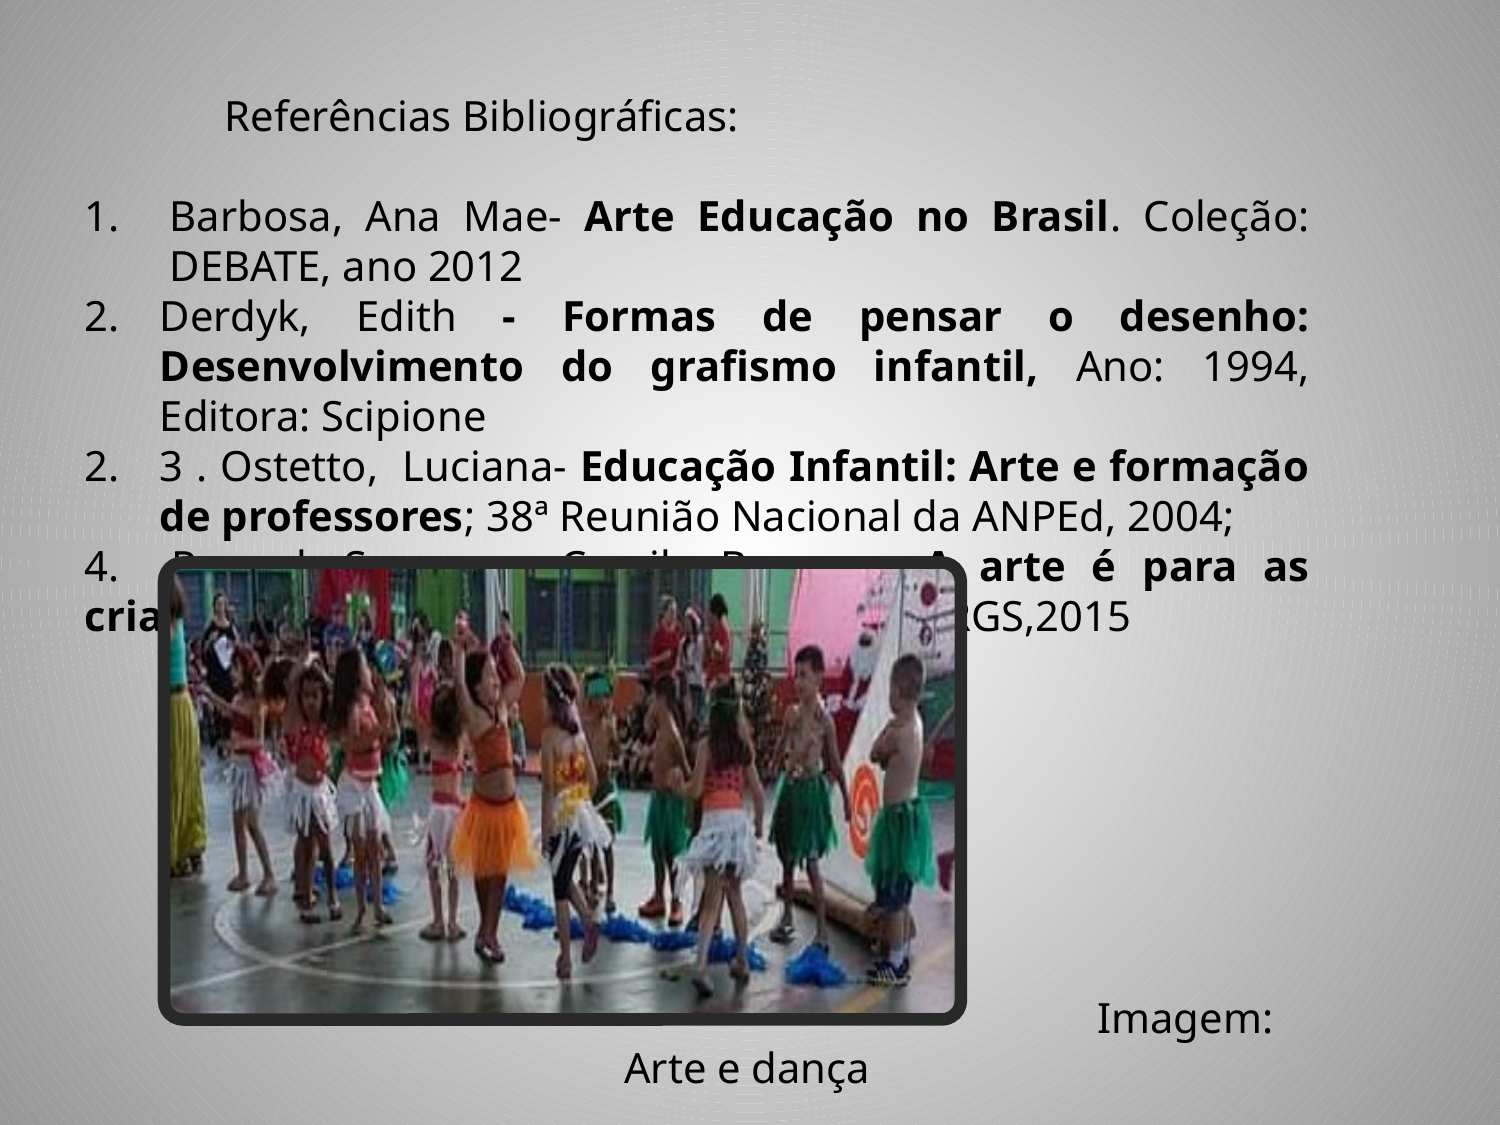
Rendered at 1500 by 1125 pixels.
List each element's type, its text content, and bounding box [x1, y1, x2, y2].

text_box Referências Bibliográficas: Barbosa, Ana Mae- Arte Educação no Brasil. Coleção: DEBATE, ano 2012 Derdyk, Edith - Formas de pensar o desenho: Desenvolvimento do grafismo infantil, Ano: 1994, Editora: Scipione 3 . Ostetto, Luciana- Educação Infantil: Arte e formação de professores; 38ª Reunião Nacional da ANPEd, 2004; 4. Rangel, Suzana e Camila Borges- A arte é para as crianças, ou das crianças? WWW LUME. UFRGS,2015 [70, 81, 1325, 897]
picture [163, 562, 962, 1020]
text_box Imagem: Arte e dança [609, 984, 1313, 1100]
